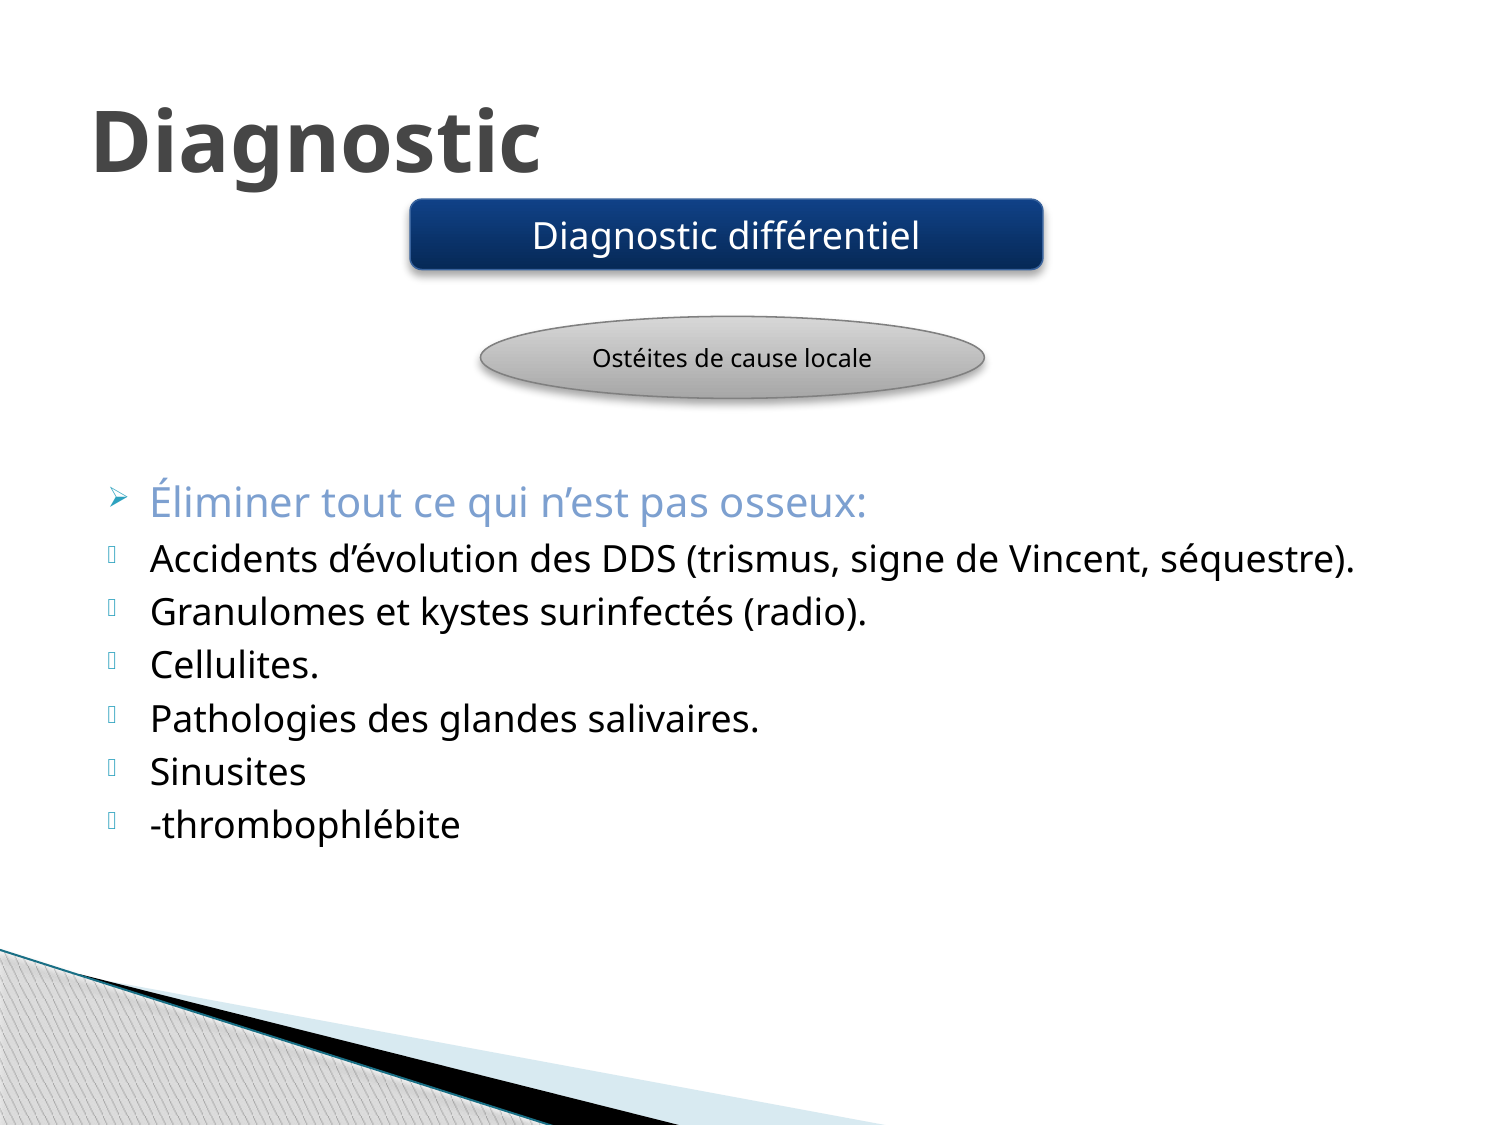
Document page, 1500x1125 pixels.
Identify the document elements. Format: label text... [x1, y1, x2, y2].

text_box Diagnostic différentiel [409, 198, 1044, 271]
title Diagnostic [75, 45, 1425, 233]
list Éliminer tout ce qui n’est pas osseux: Accidents d’évolution des DDS (trismus, signe de Vincent, séquestre). Granulomes et kystes surinfectés (radio). Cellulites. Pathologies des glandes salivaires. Sinusites -thrombophlébite [75, 468, 1425, 926]
text_box Ostéites de cause locale [479, 315, 986, 400]
